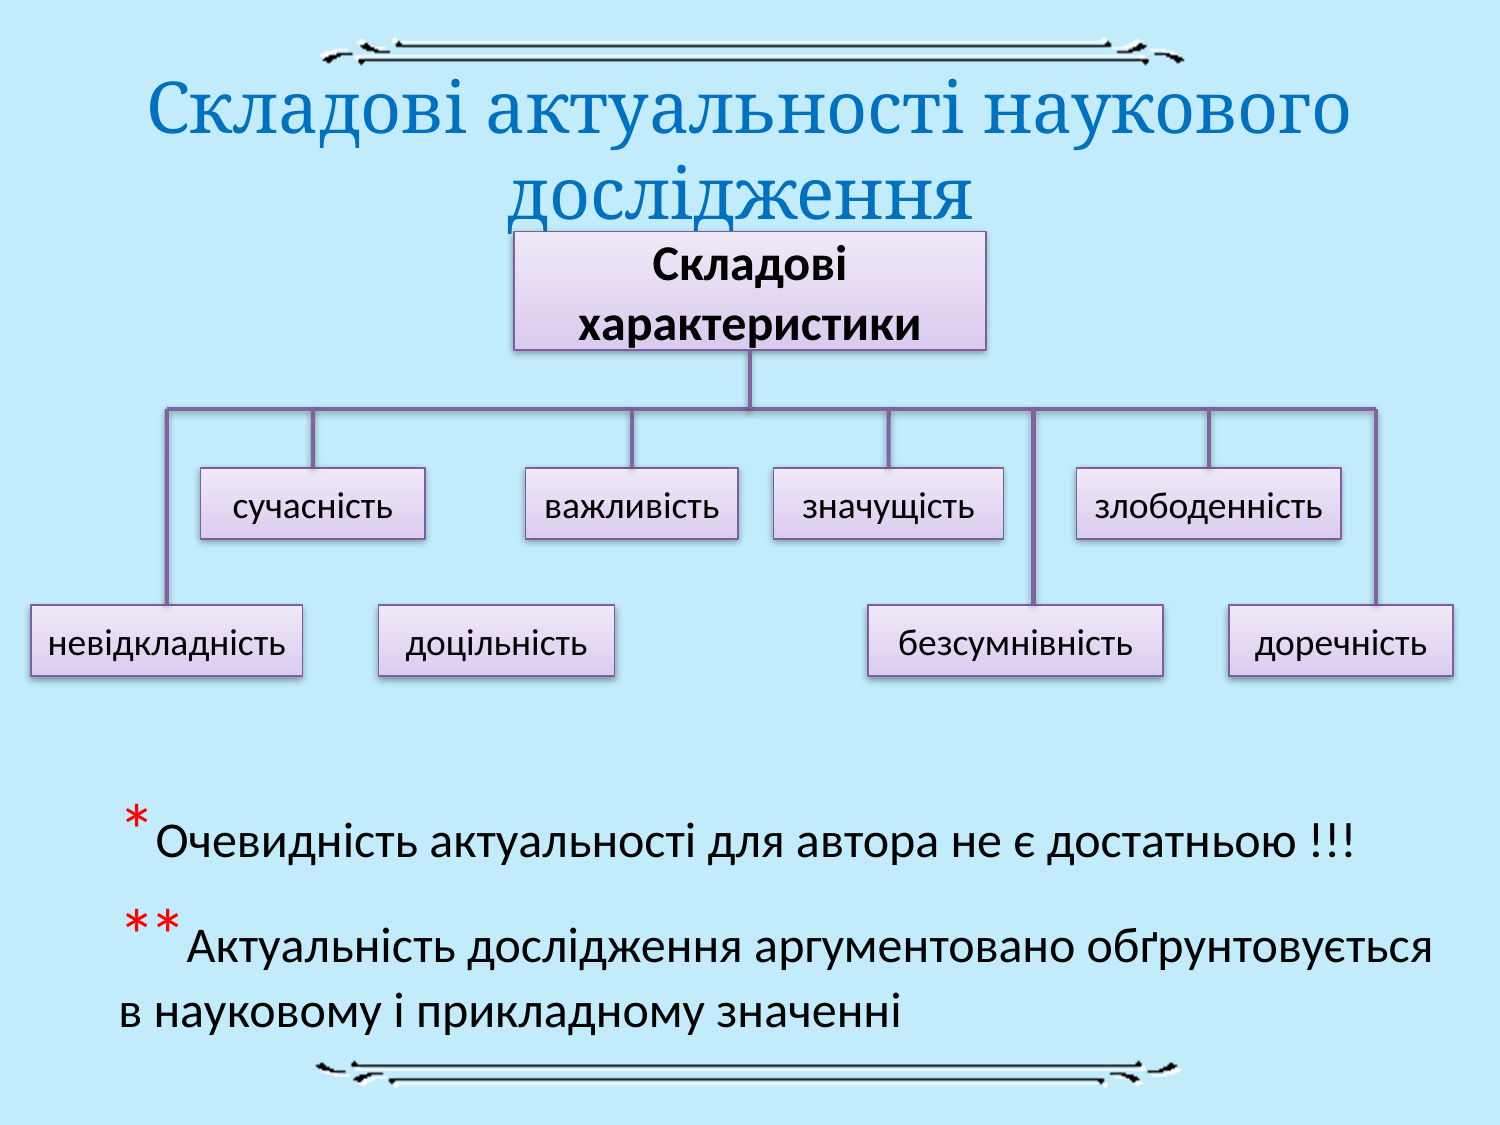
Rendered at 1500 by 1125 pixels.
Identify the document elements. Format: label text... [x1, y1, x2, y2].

title Складові актуальності наукового дослідження [1193, 54, 1425, 243]
text_box доречність [1228, 604, 1454, 677]
list *Очевидність актуальності для автора не є достатньою !!! **Актуальність дослідження аргументовано обґрунтовується в науковому і прикладному значенні [1193, 775, 1454, 994]
picture [312, 25, 1188, 408]
text_box злободенність [1193, 467, 1342, 540]
text_box невідкладність [30, 604, 303, 677]
list *Очевидність актуальності для автора не є достатньою !!! **Актуальність дослідження аргументовано обґрунтовується в науковому і прикладному значенні [103, 775, 307, 994]
text_box сучасність [200, 467, 307, 540]
picture [312, 410, 1188, 1101]
title Складові актуальності наукового дослідження [75, 54, 307, 243]
